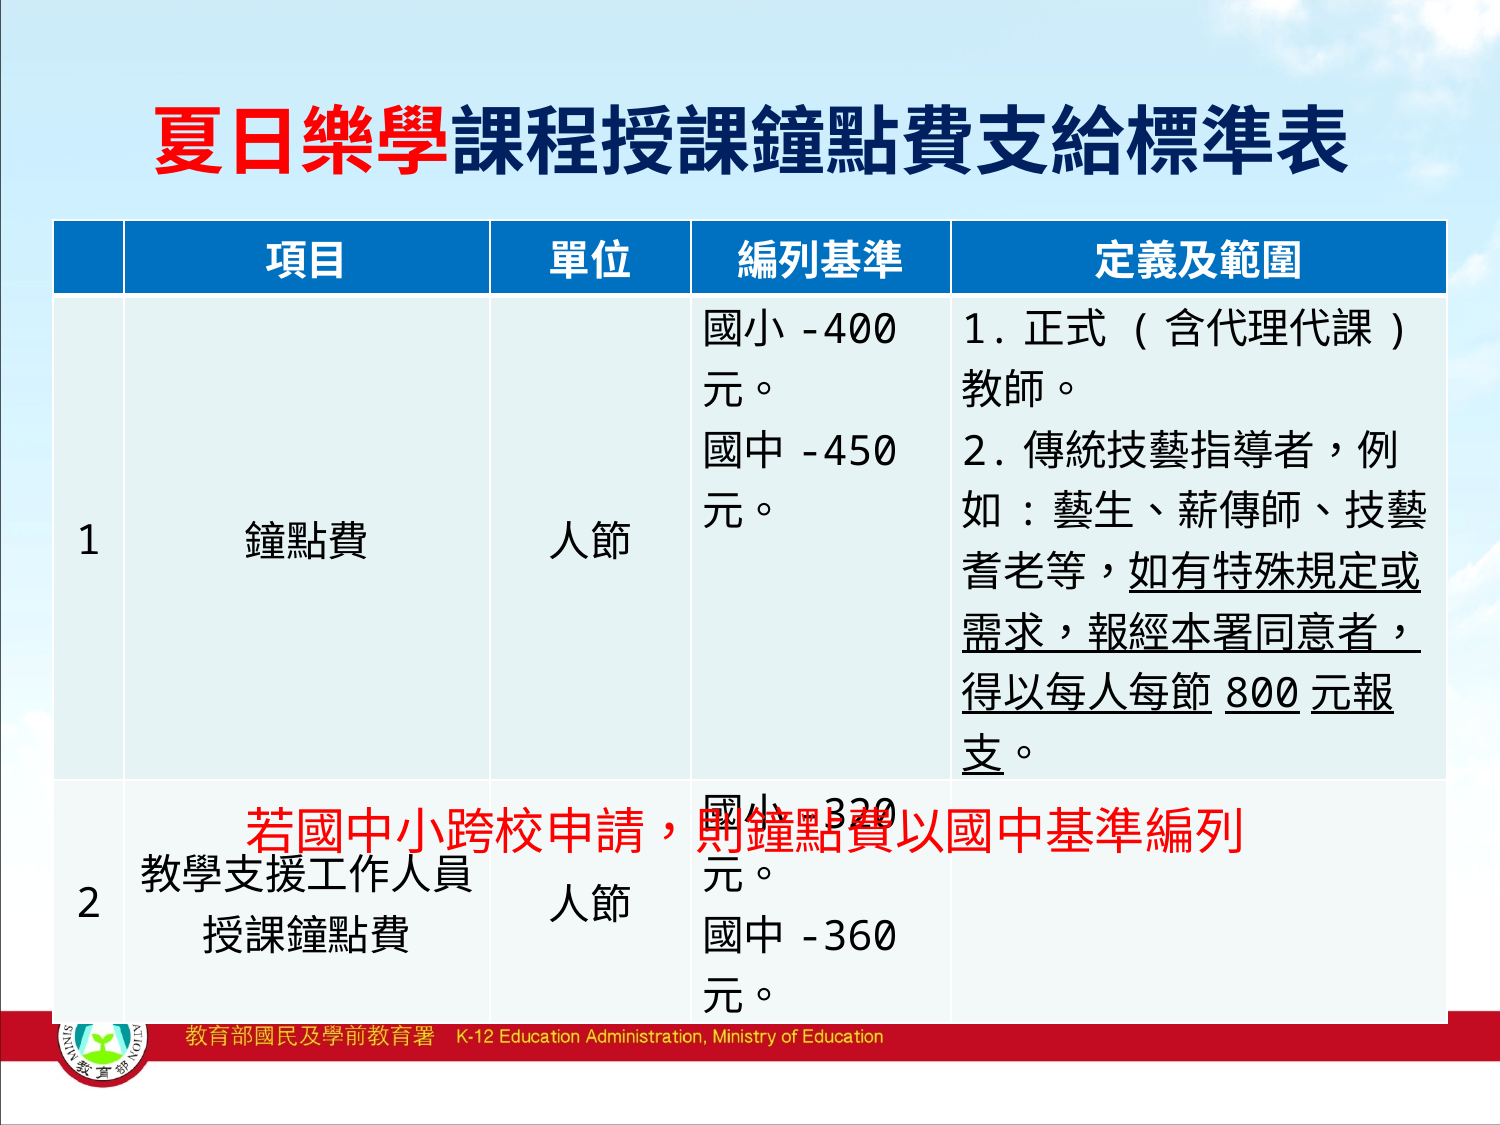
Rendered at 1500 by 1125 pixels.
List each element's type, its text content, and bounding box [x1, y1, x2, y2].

table_cell 1 [54, 298, 123, 779]
table_cell 教學支援工作人員授課鐘點費 [125, 781, 489, 1022]
table_cell [952, 781, 1446, 1022]
table_header [54, 221, 123, 293]
title 夏日樂學課程授課鐘點費支給標準表 [74, 44, 1426, 219]
table_header 項目 [125, 221, 489, 293]
table_cell 人節 [491, 781, 690, 791]
table_cell 國小-320元。 國中-360元。 [692, 781, 950, 791]
table_cell 1.正式 (含代理代課)教師。 2.傳統技藝指導者，例如:藝生、薪傳師、技藝耆老等，如有特殊規定或需求，報經本署同意者，得以每人每節800元報支。 [952, 298, 1446, 779]
table_cell 國小-320元。 國中-360元。 [692, 867, 950, 1022]
table_cell 人節 [491, 867, 690, 1022]
table_cell 鐘點費 [125, 298, 489, 779]
table_header 單位 [491, 221, 690, 293]
picture [0, 0, 1500, 1125]
table_header 定義及範圍 [952, 221, 1446, 293]
table_header 編列基準 [692, 221, 950, 293]
table_cell 人節 [491, 298, 690, 779]
table_cell 2 [54, 781, 123, 1022]
table_cell 國小-400元。 國中-450元。 [692, 298, 950, 779]
text_box 若國中小跨校申請，則鐘點費以國中基準編列 [230, 791, 1260, 867]
